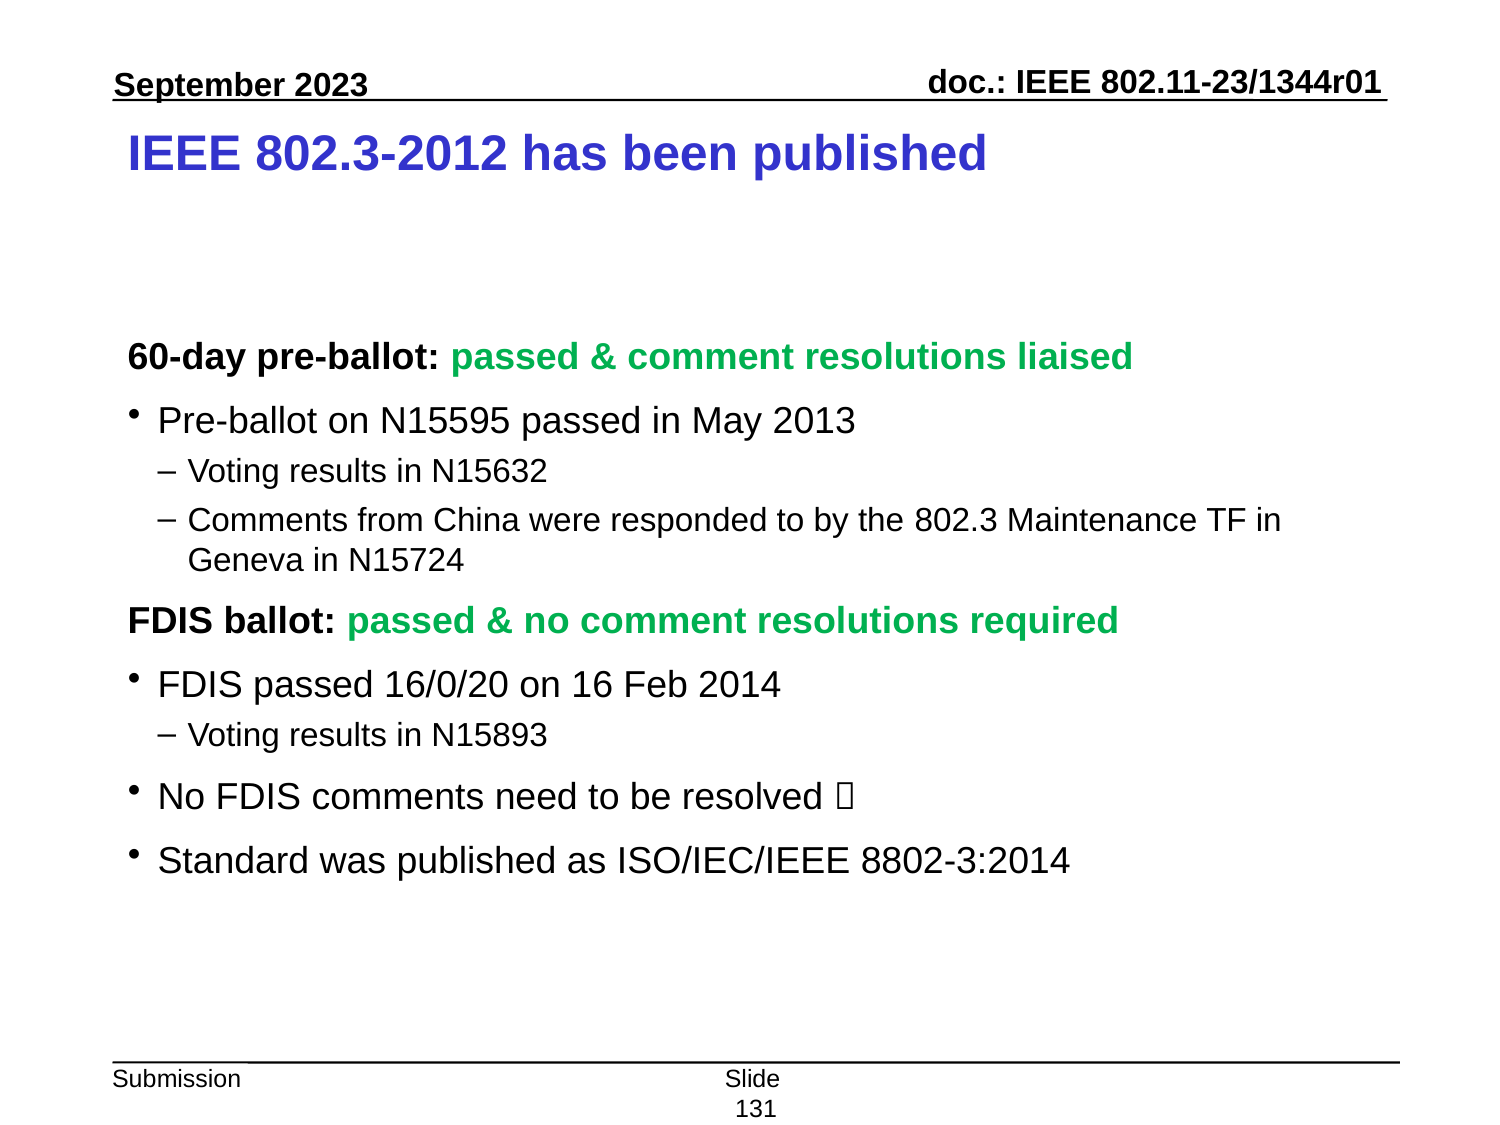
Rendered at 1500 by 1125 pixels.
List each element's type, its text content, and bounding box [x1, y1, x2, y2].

slide_number Slide 131 [709, 1061, 803, 1093]
list 60-day pre-ballot: passed & comment resolutions liaised Pre-ballot on N15595 passed in May 2013 Voting results in N15632 Comments from China were responded to by the 802.3 Maintenance TF in Geneva in N15724 FDIS ballot: passed & no comment resolutions required FDIS passed 16/0/20 on 16 Feb 2014 Voting results in N15893 No FDIS comments need to be resolved  Standard was published as ISO/IEC/IEEE 8802-3:2014 [112, 324, 1388, 1000]
title IEEE 802.3-2012 has been published [112, 112, 1388, 288]
